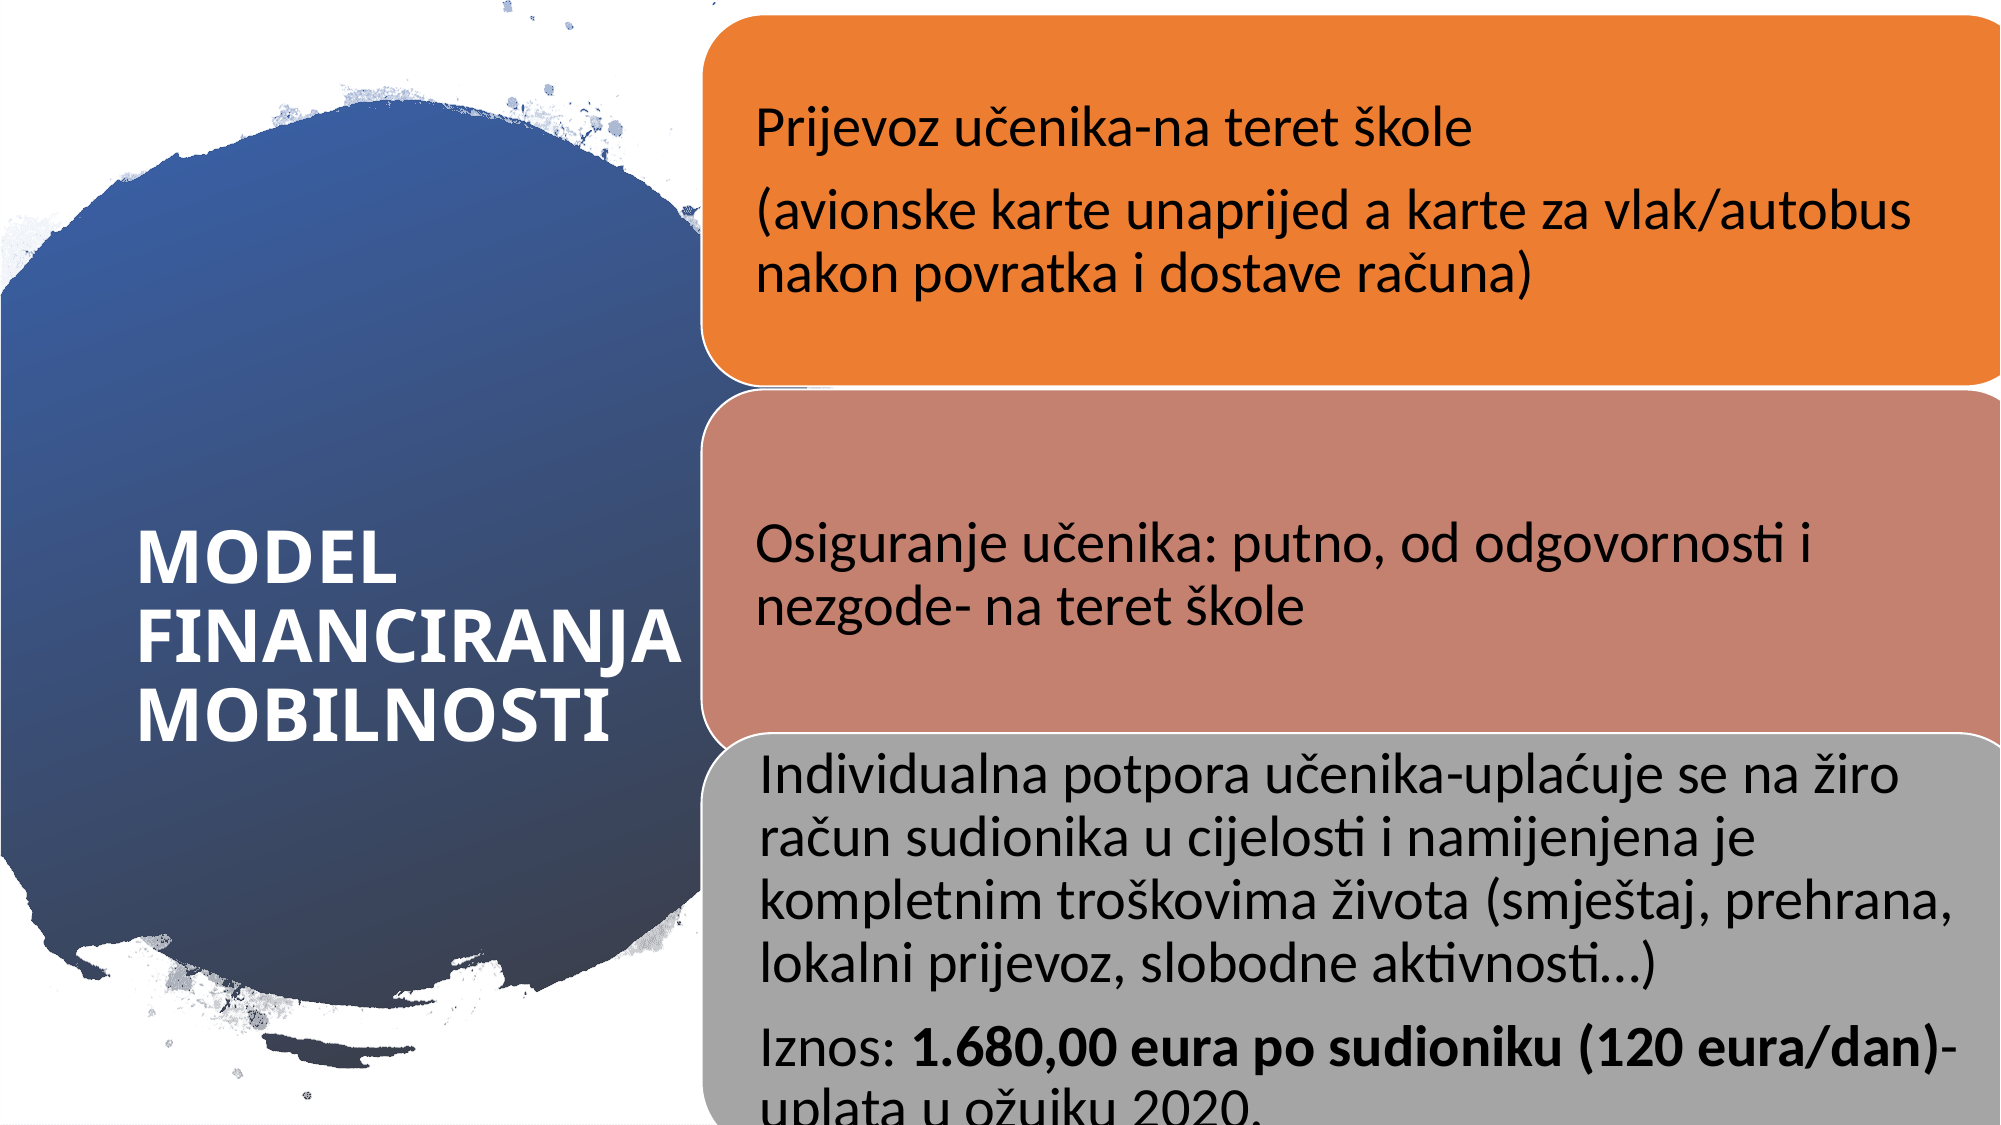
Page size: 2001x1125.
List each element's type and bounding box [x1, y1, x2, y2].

list [701, 0, 2000, 1125]
picture [0, 0, 701, 1125]
